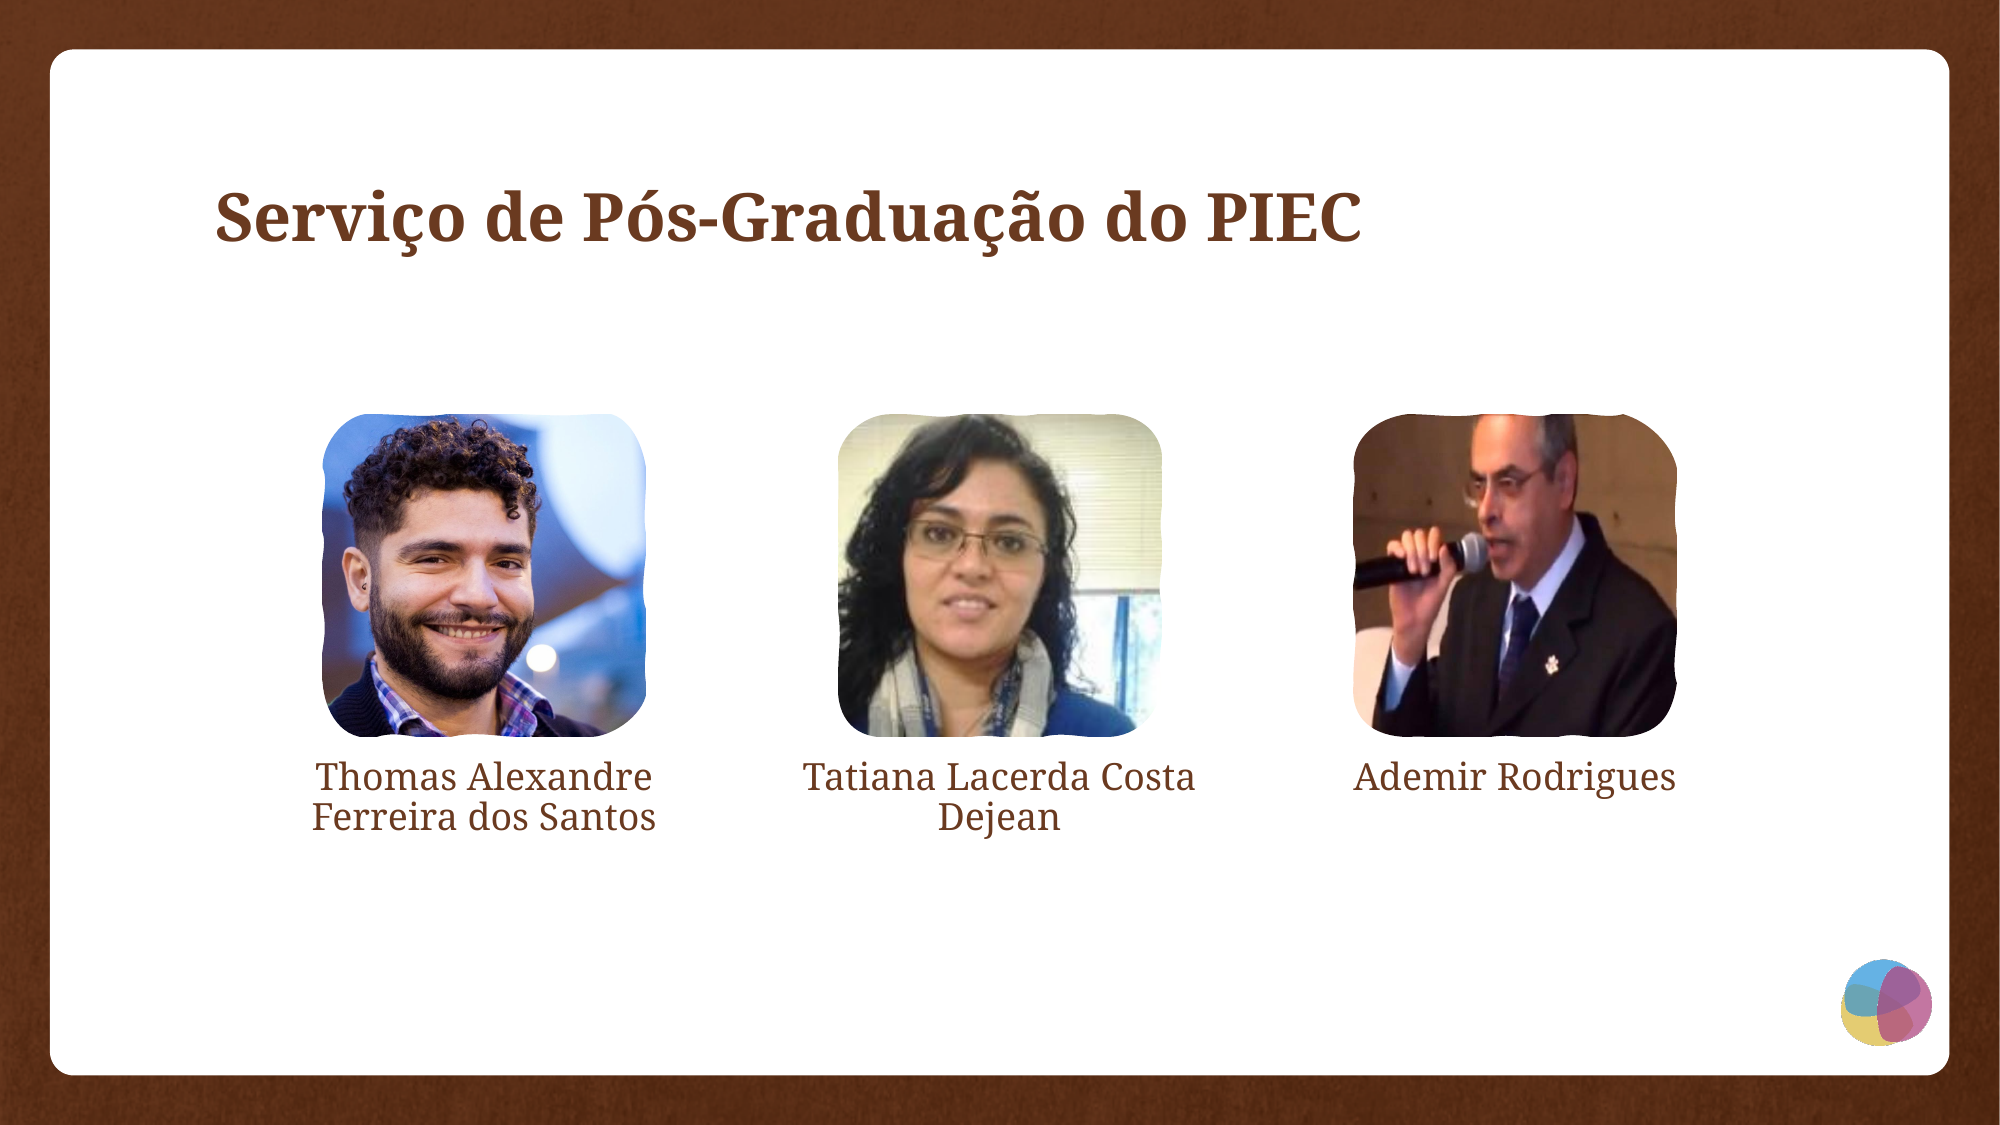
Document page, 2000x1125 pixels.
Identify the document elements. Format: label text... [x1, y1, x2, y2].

title Serviço de Pós-Graduação do PIEC [199, 70, 1800, 263]
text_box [249, 414, 1750, 911]
picture [1840, 958, 1933, 1047]
